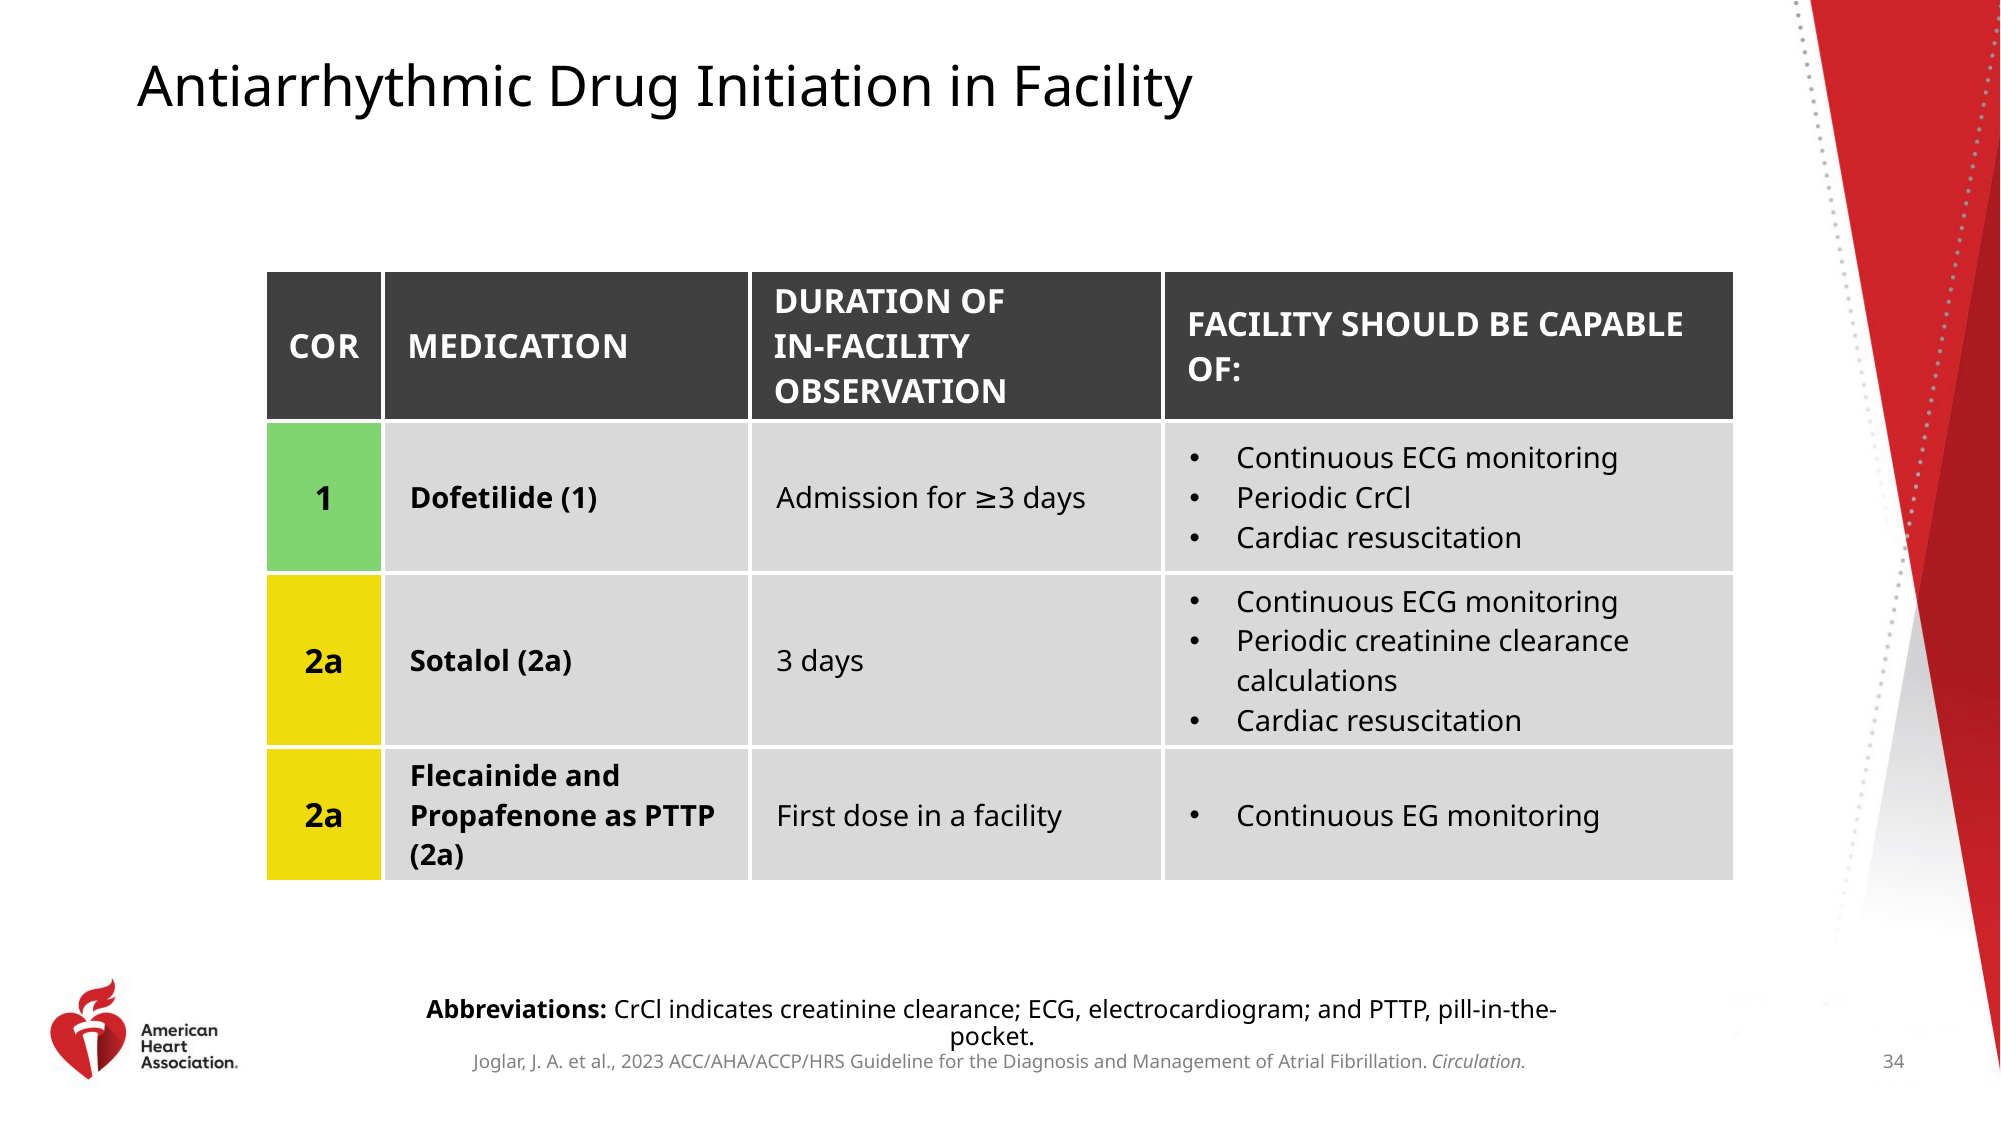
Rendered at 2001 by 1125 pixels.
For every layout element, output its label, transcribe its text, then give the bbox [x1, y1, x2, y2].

picture [15, 0, 2001, 1125]
table_cell Continuous ECG monitoring Periodic creatinine clearance calculations Cardiac resuscitation [1165, 575, 1733, 745]
title Antiarrhythmic Drug Initiation in Facility [137, 59, 1750, 118]
table_cell Continuous ECG monitoring Periodic CrCl Cardiac resuscitation [1165, 423, 1733, 571]
table_cell First dose in a facility [752, 749, 1161, 880]
table_header FACILITY SHOULD BE CAPABLE OF: [1165, 272, 1733, 419]
table_header MEDICATION [385, 272, 748, 419]
table_header COR [267, 272, 381, 419]
table_cell Sotalol (2a) [385, 575, 748, 745]
table_cell Flecainide and Propafenone as PTTP (2a) [385, 749, 748, 880]
table_cell Admission for ≥3 days [752, 423, 1161, 571]
table_cell 3 days [752, 575, 1161, 745]
table_cell 2a [267, 749, 381, 880]
list Abbreviations: CrCl indicates creatinine clearance; ECG, electrocardiogram; and PTTP, pill-in-the-pocket. [383, 989, 1617, 1018]
slide_number 34 [1862, 1042, 1926, 1081]
table_cell Dofetilide (1) [385, 423, 748, 571]
table_cell 2a [267, 575, 381, 745]
table_cell Continuous EG monitoring [1165, 749, 1733, 880]
table_header DURATION OF IN-FACILITY OBSERVATION [752, 272, 1161, 419]
table_cell 1 [267, 423, 381, 571]
